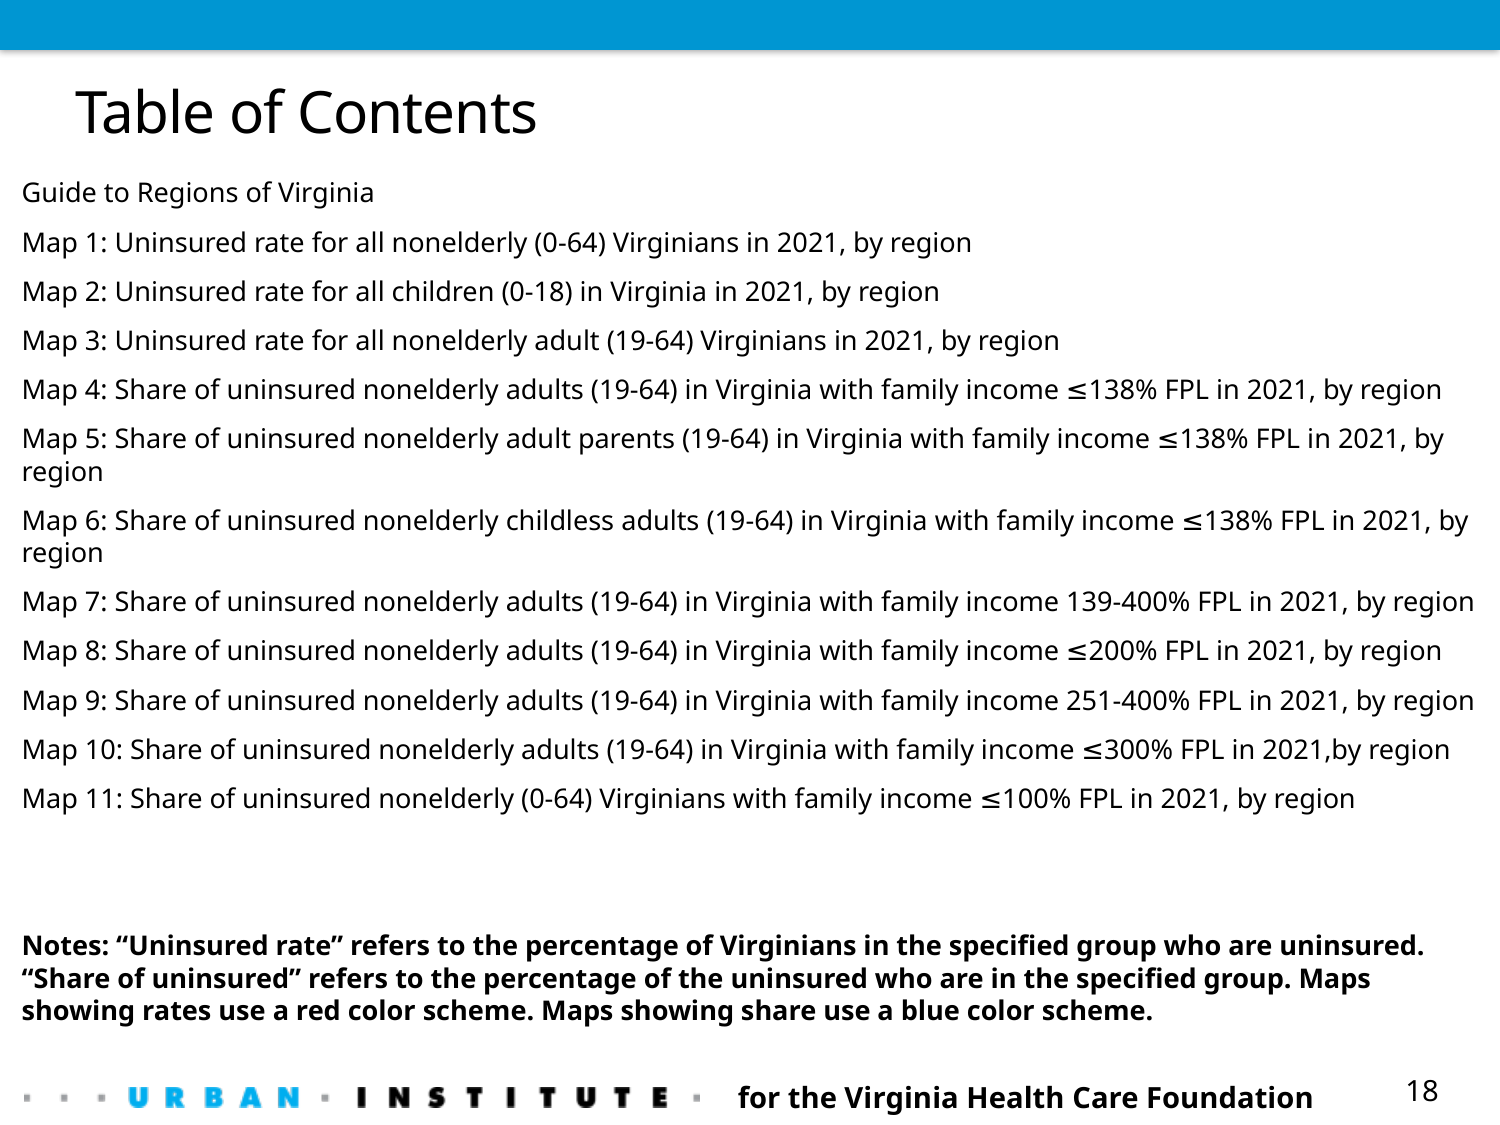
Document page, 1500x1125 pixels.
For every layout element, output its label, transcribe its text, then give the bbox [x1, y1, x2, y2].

picture [285, 1087, 292, 1097]
picture [24, 1087, 136, 1108]
list Guide to Regions of Virginia Map 1: Uninsured rate for all nonelderly (0-64) Virginians in 2021, by region Map 2: Uninsured rate for all children (0-18) in Virginia in 2021, by region Map 3: Uninsured rate for all nonelderly adult (19-64) Virginians in 2021, by region Map 4: Share of uninsured nonelderly adults (19-64) in Virginia with family income ≤138% FPL in 2021, by region Map 5: Share of uninsured nonelderly adult parents (19-64) in Virginia with family income ≤138% FPL in 2021, by region Map 6: Share of uninsured nonelderly childless adults (19-64) in Virginia with family income ≤138% FPL in 2021, by region Map 7: Share of uninsured nonelderly adults (19-64) in Virginia with family income 139-400% FPL in 2021, by region Map 8: Share of uninsured nonelderly adults (19-64) in Virginia with family income ≤200% FPL in 2021, by region Map 9: Share of uninsured nonelderly adults (19-64) in Virginia with family income 251-400% FPL in 2021, by region Map 10: Share of uninsured nonelderly adults (19-64) in Virginia with family income ≤300% FPL in 2021,by region Map 11: Share of uninsured nonelderly (0-64) Virginians with family income ≤100% FPL in 2021, by region Notes: “Uninsured rate” refers to the percentage of Virginians in the specified group who are uninsured. “Share of uninsured” refers to the percentage of the uninsured who are in the specified group. Maps showing rates use a red color scheme. Maps showing share use a blue color scheme. [21, 168, 1478, 871]
title Table of Contents [75, 75, 1425, 168]
picture [136, 1087, 141, 1101]
text_box for the Virginia Health Care Foundation [723, 1071, 1450, 1111]
picture [140, 1087, 700, 1108]
